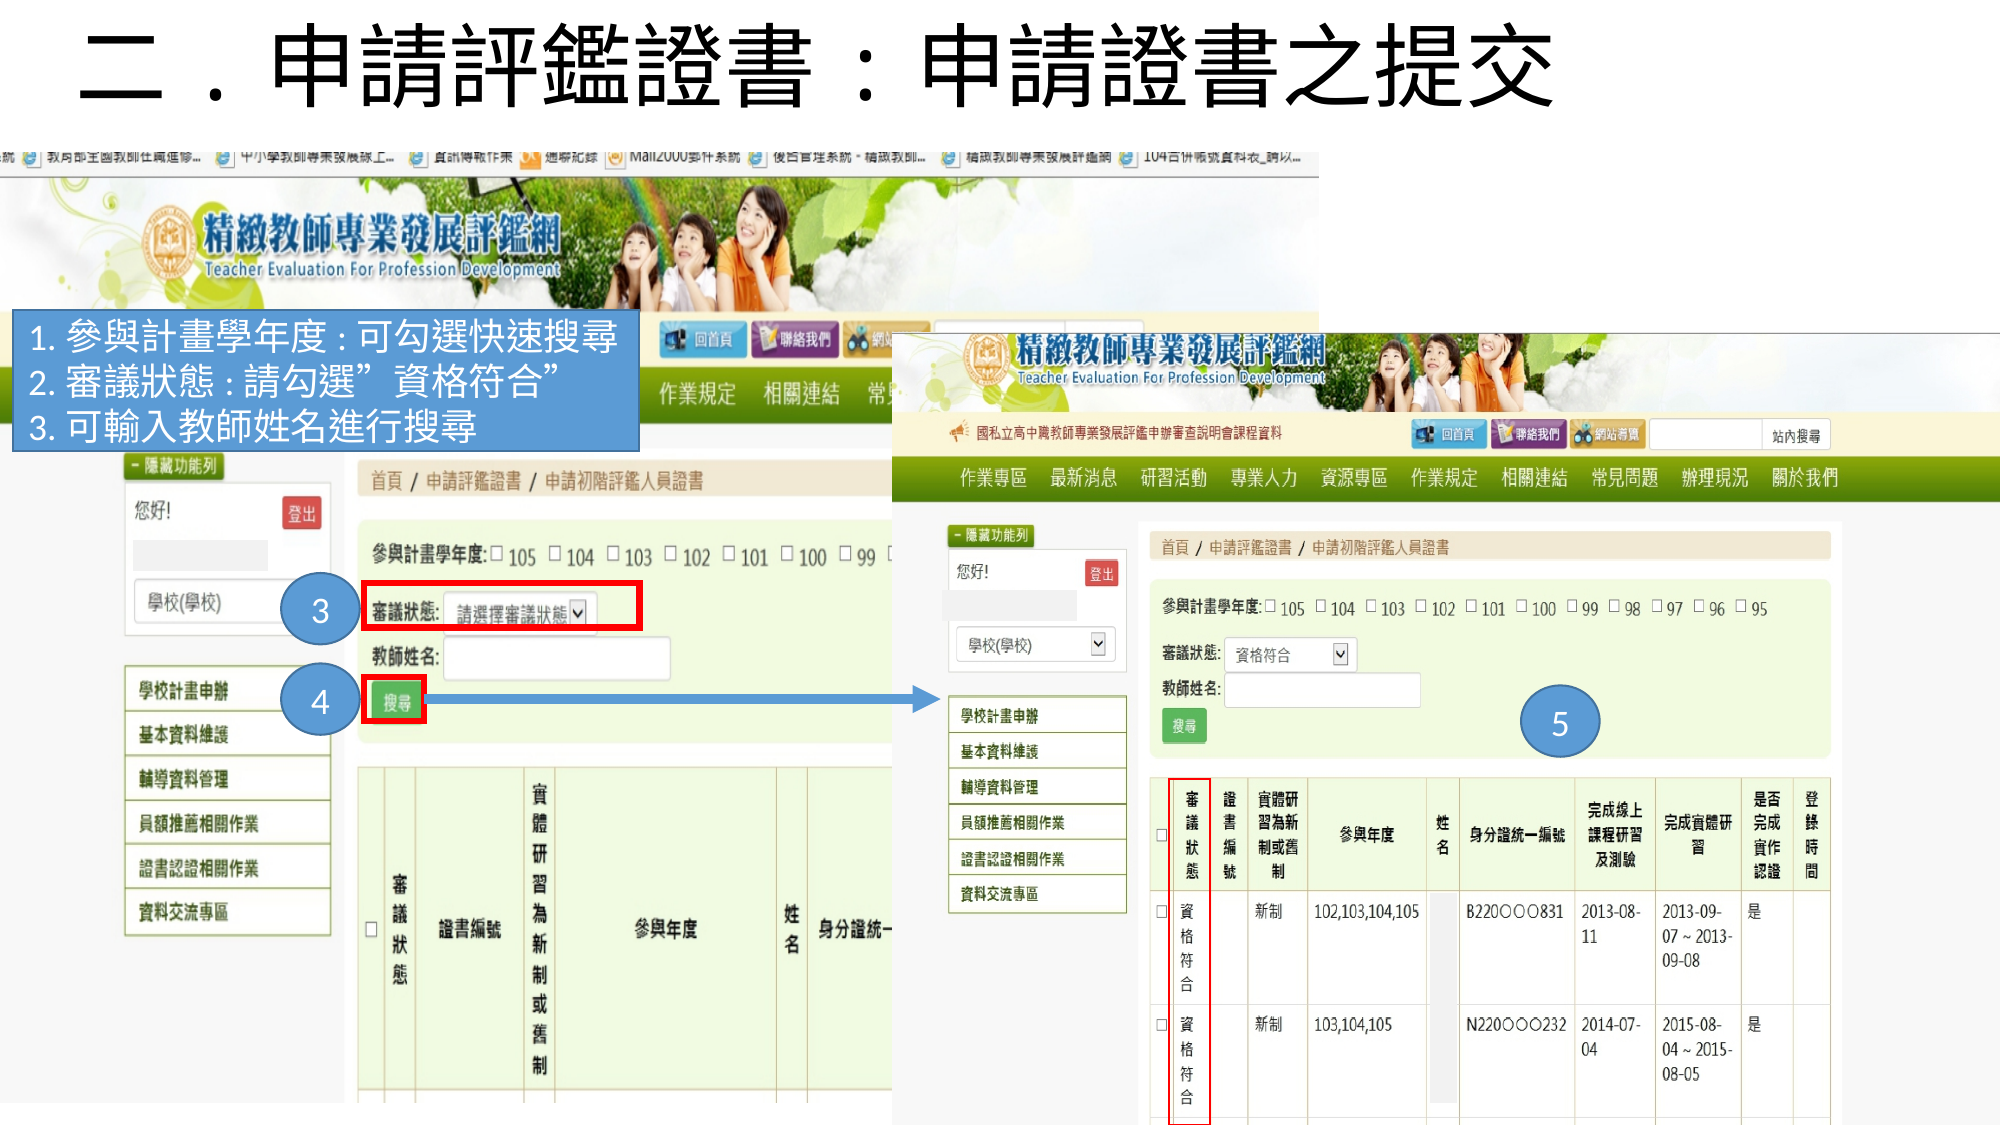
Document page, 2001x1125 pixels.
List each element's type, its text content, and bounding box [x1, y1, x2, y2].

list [0, 152, 1319, 1103]
title 二.申請評鑑證書:申請證書之提交 [17, 8, 1743, 133]
picture [892, 332, 2000, 1125]
